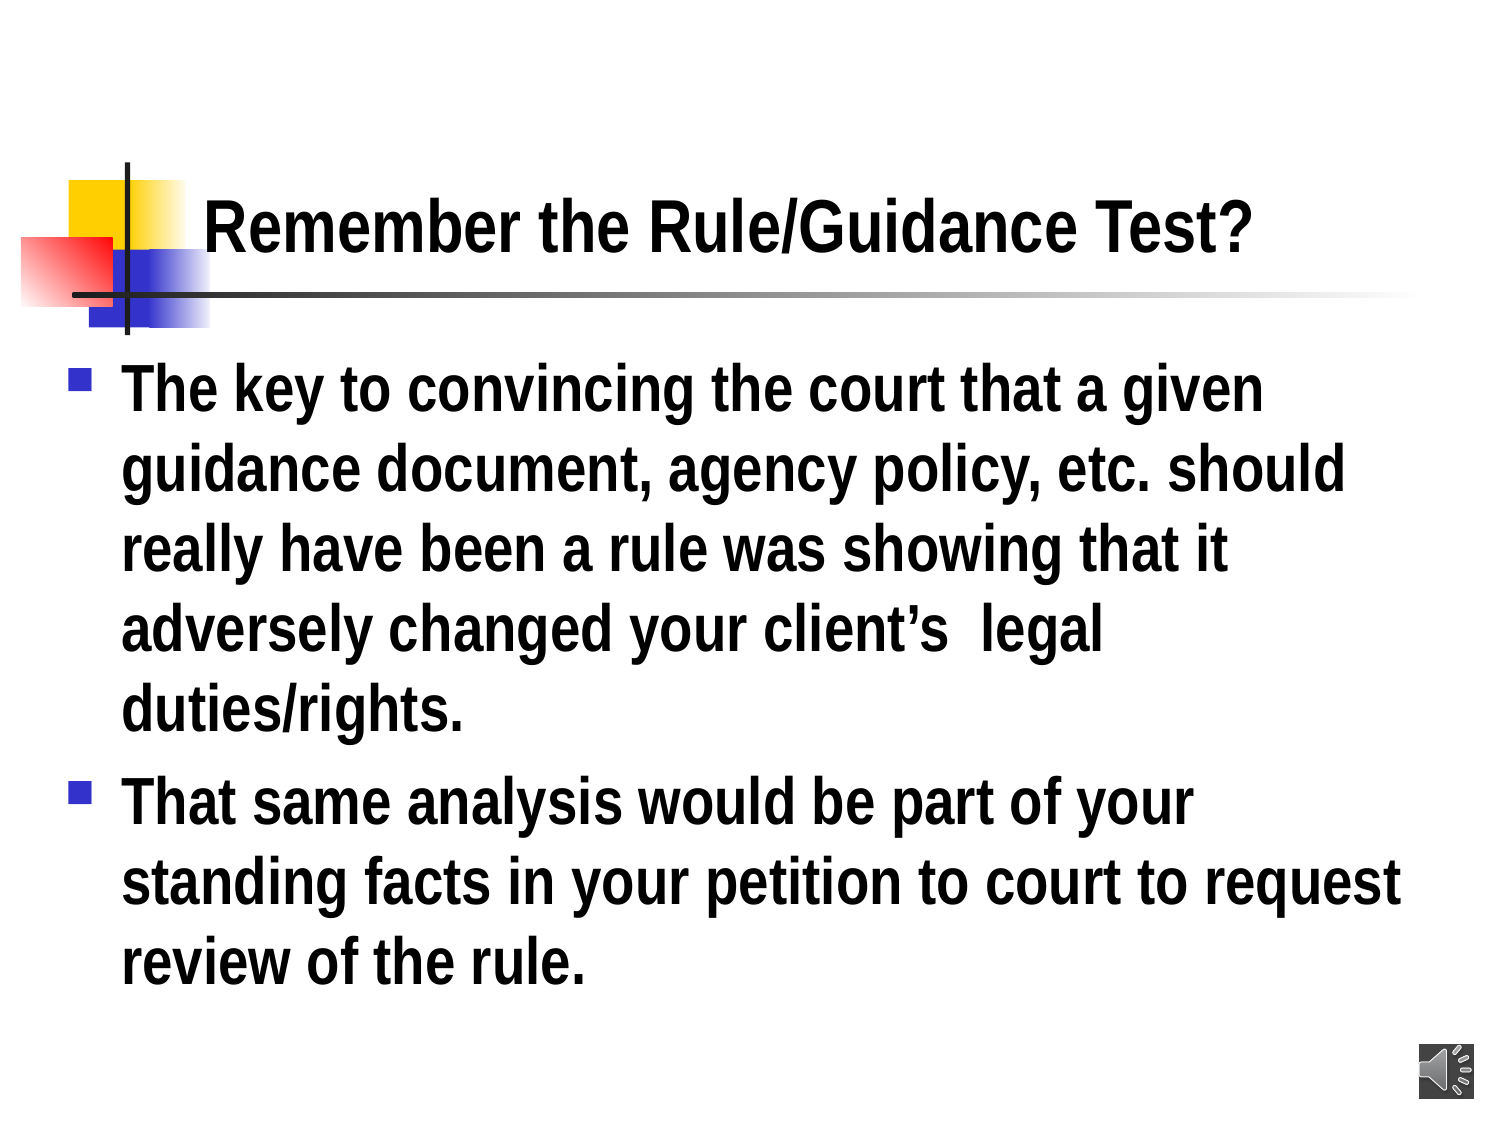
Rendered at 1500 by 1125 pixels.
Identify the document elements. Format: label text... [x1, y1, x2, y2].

title Remember the Rule/Guidance Test? [188, 35, 1468, 275]
picture [1417, 1042, 1476, 1101]
list The key to convincing the court that a given guidance document, agency policy, etc. should really have been a rule was showing that it adversely changed your client’s legal duties/rights. That same analysis would be part of your standing facts in your petition to court to request review of the rule. [50, 337, 1450, 1075]
slide_number 8 [1155, 1024, 1468, 1100]
